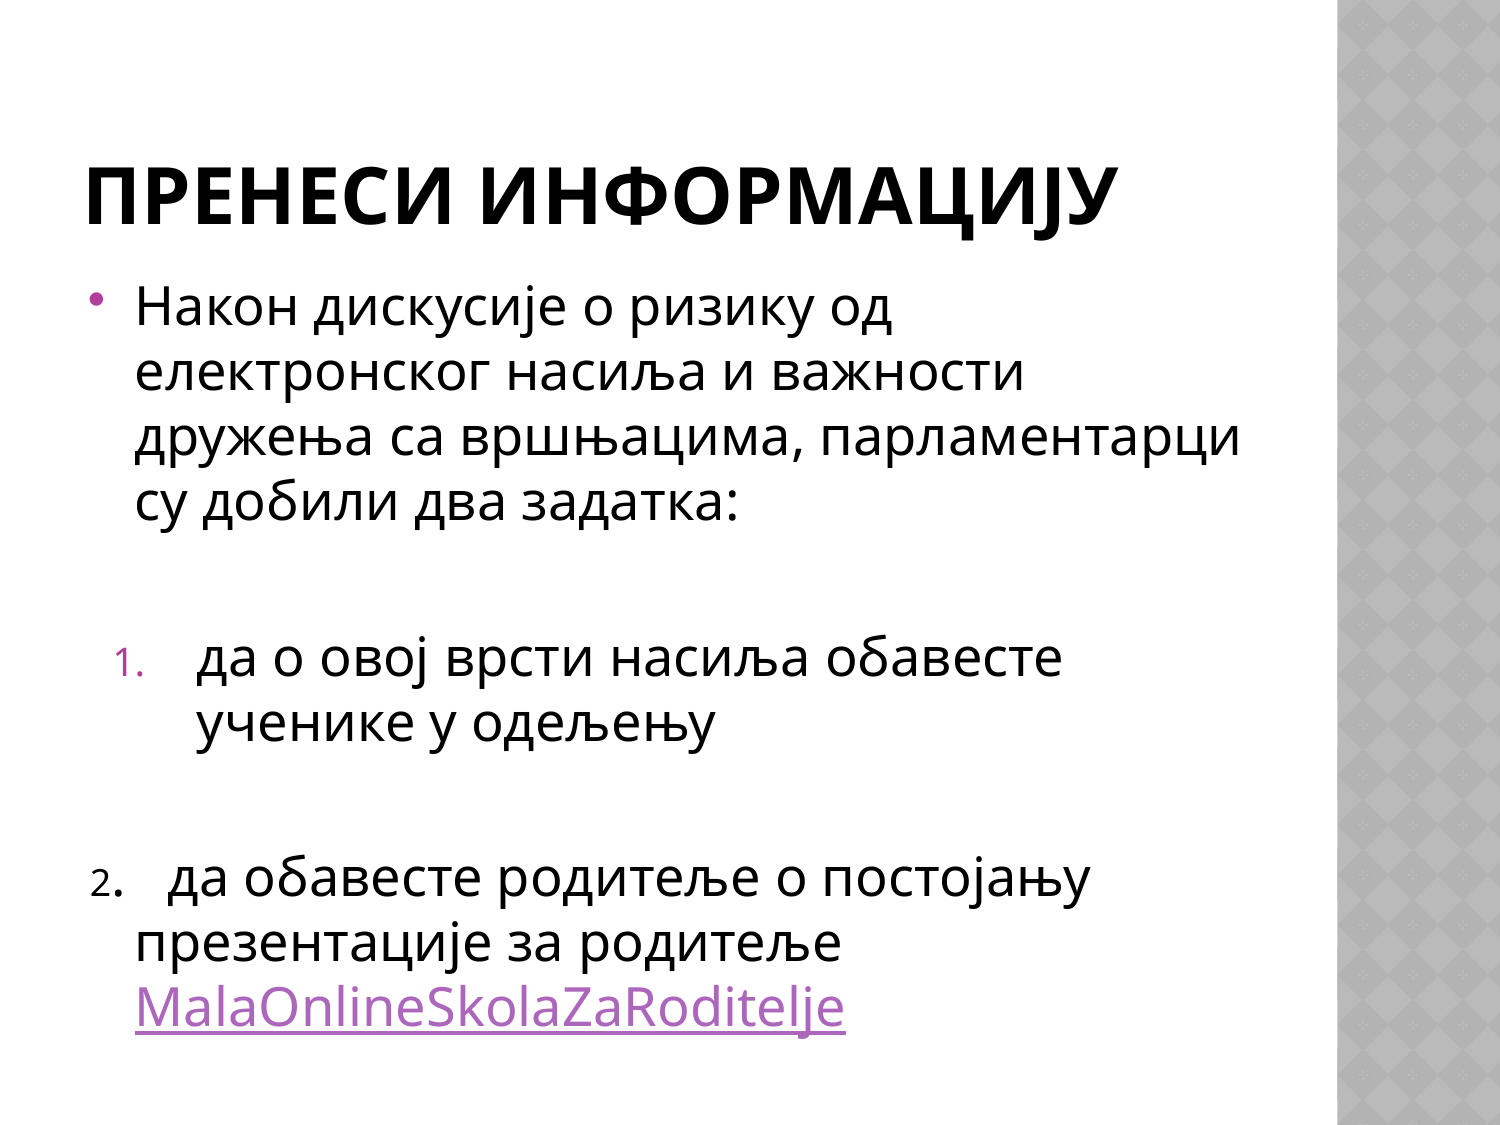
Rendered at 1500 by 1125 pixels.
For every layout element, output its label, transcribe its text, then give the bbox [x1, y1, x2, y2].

title ПРЕНЕСИ ИНФОРМАЦИЈУ [75, 52, 1263, 240]
list Након дискусије о ризику од електронског насиља и важности дружења са вршњацима, парламентарци су добили два задатка: да о овој врсти насиља обавесте ученике у одељењу 2. да обавесте родитеље о постојању презентације за родитеље MalaOnlineSkolaZaRoditelje [75, 264, 1263, 1059]
